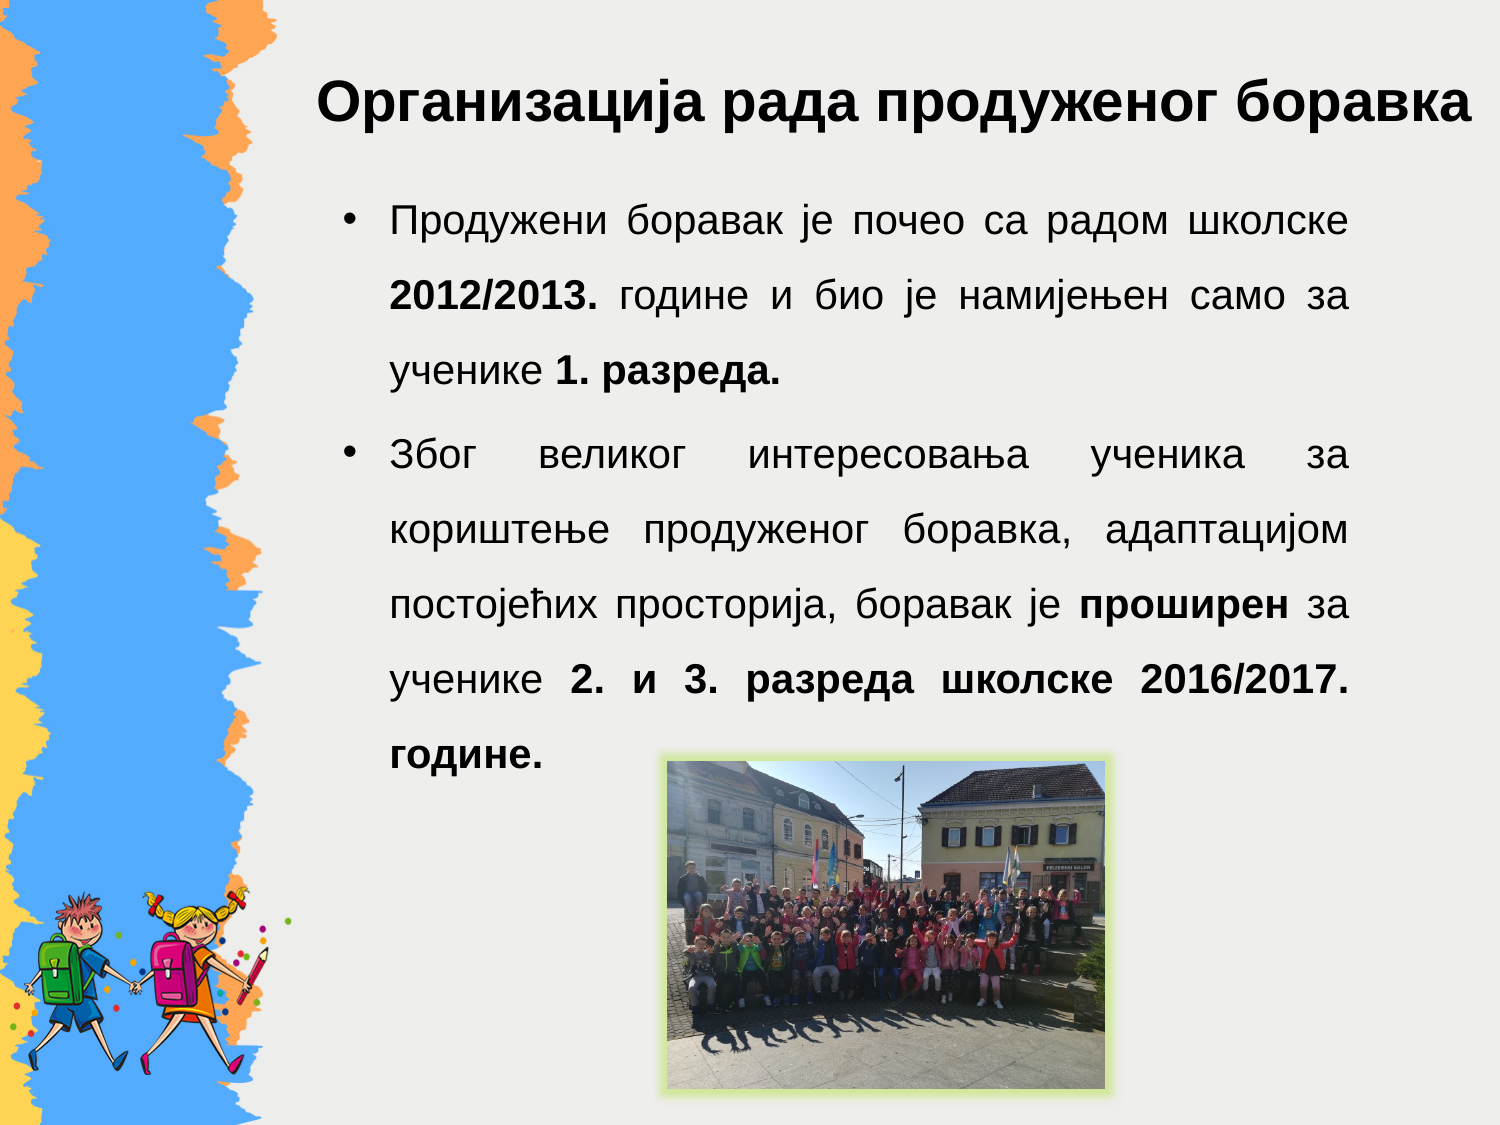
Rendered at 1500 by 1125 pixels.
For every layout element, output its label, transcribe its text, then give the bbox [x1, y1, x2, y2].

title Организација рада продуженог боравка [265, 0, 1500, 176]
picture [0, 0, 1500, 1125]
picture [667, 761, 1105, 1090]
list Продужени боравак је почео са радом школске 2012/2013. године и био је намијењен само за ученике 1. разреда. Због великог интересовања ученика за кориштење продуженог боравка, адаптацијом постојећих просторија, боравак је проширен за ученике 2. и 3. разреда школске 2016/2017. године. [277, 160, 1365, 764]
